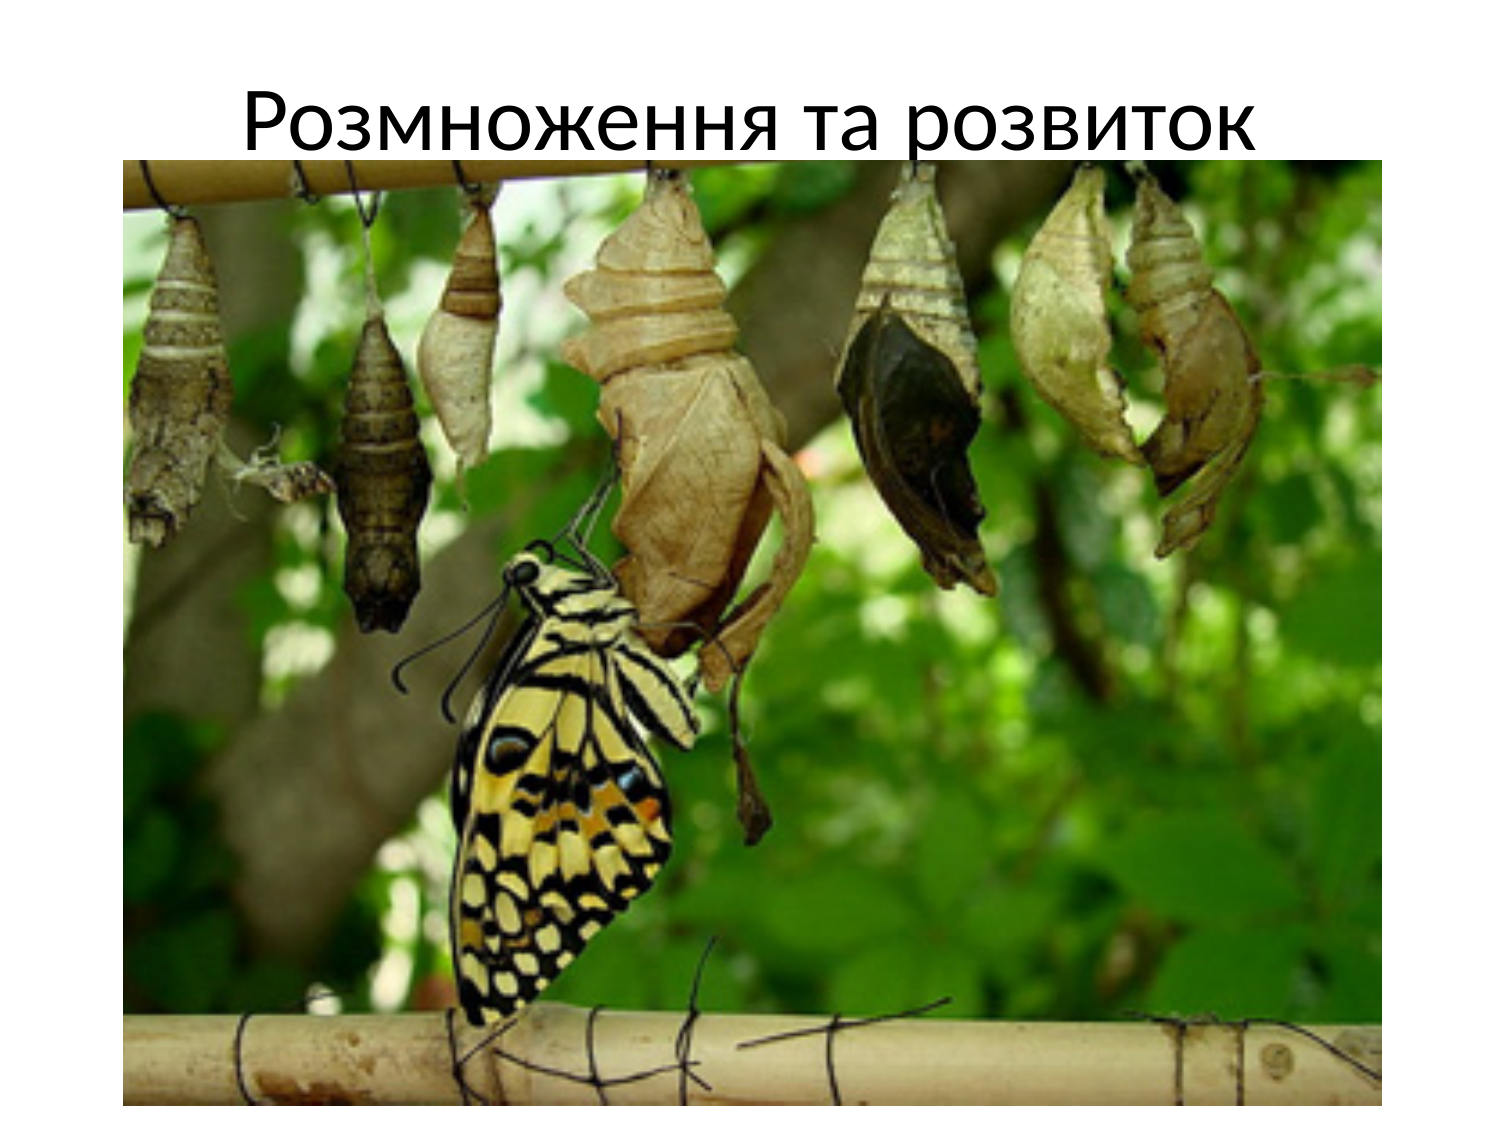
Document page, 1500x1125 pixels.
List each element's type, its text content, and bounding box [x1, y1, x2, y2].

picture [123, 160, 1382, 1107]
title Розмноження та розвиток [112, 42, 1388, 185]
